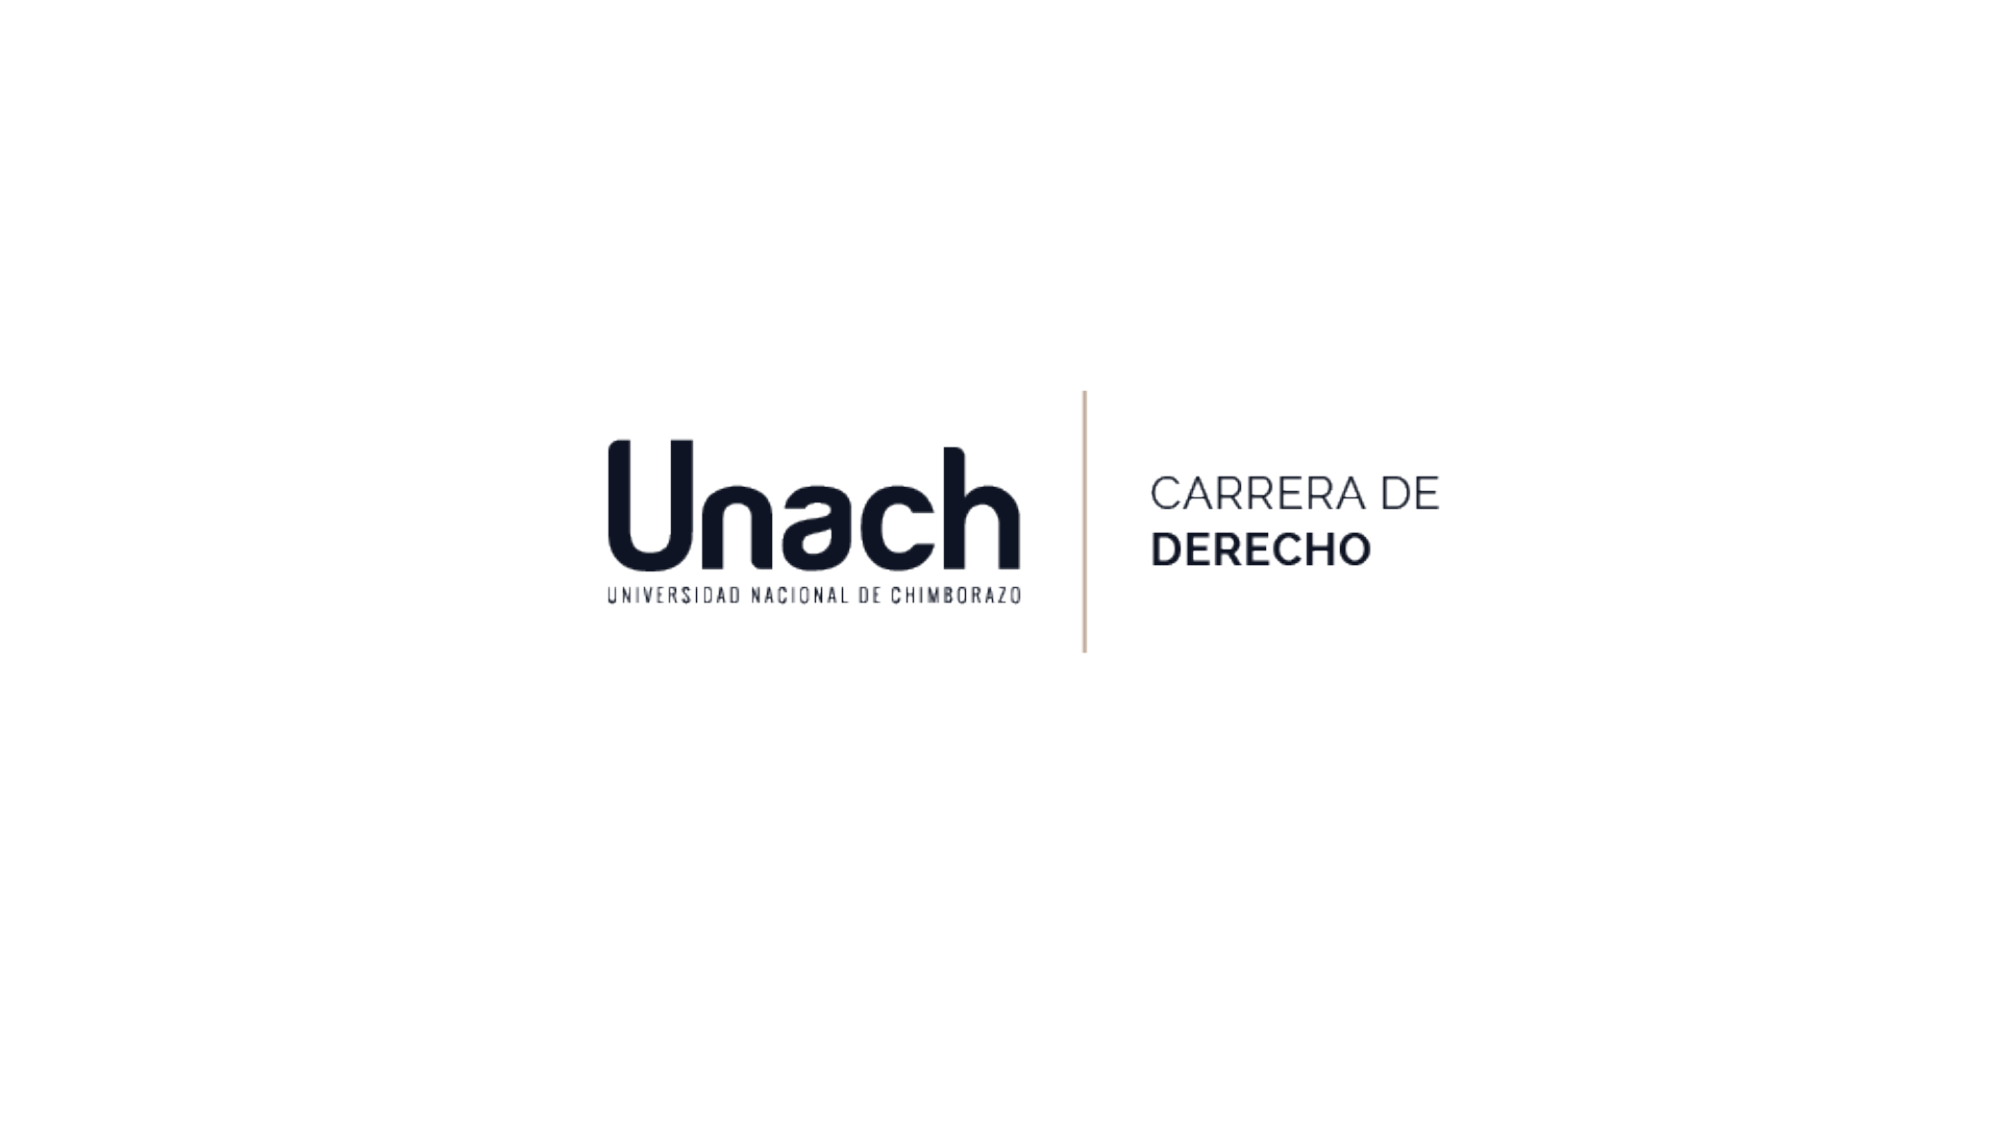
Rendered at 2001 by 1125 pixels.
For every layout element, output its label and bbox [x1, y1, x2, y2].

list [0, 0, 2000, 1125]
